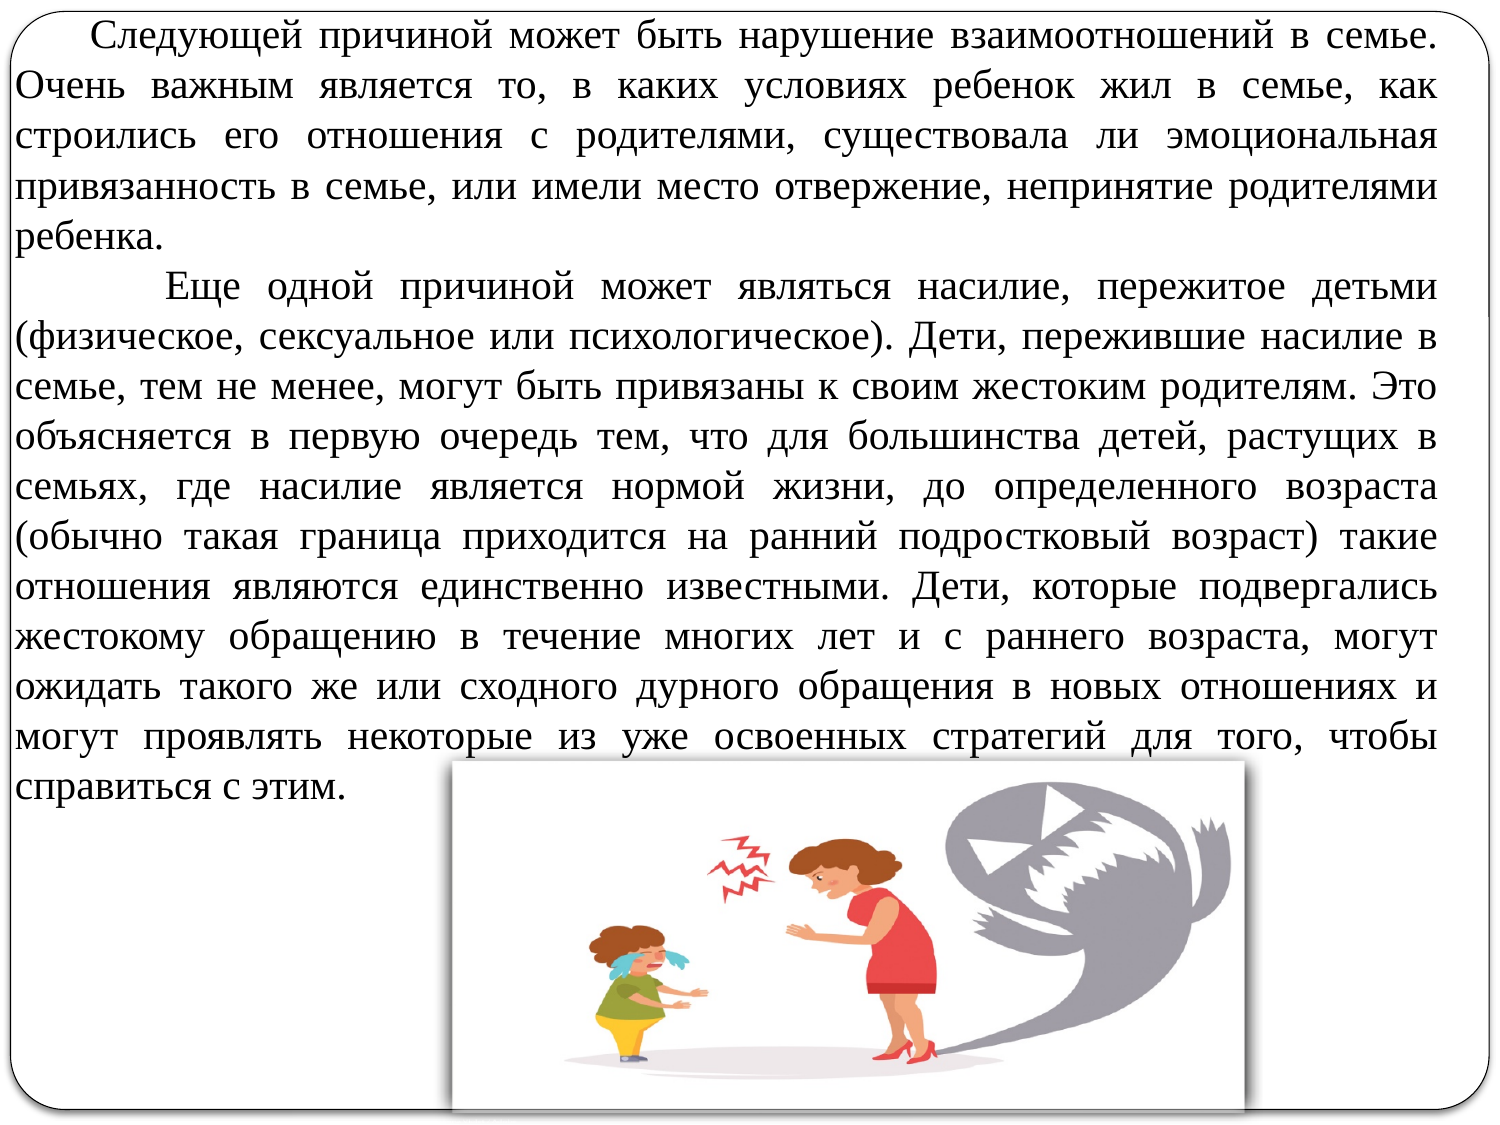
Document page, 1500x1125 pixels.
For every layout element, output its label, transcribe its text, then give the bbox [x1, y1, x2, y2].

picture [433, 749, 1263, 1125]
text_box Следующей причиной может быть нарушение взаимоотношений в семье. Очень важным является то, в каких условиях ребенок жил в семье, как строились его отношения с родителями, существовала ли эмоциональная привязанность в семье, или имели место отвержение, непринятие родителями ребенка. Еще одной причиной может являться насилие, пережитое детьми (физическое, сексуальное или психологическое). Дети, пережившие насилие в семье, тем не менее, могут быть привязаны к своим жестоким родителям. Это объясняется в первую очередь тем, что для большинства детей, растущих в семьях, где насилие является нормой жизни, до определенного возраста (обычно такая граница приходится на ранний подростковый возраст) такие отношения являются единственно известными. Дети, которые подвергались жестокому обращению в течение многих лет и с раннего возраста, могут ожидать такого же или сходного дурного обращения в новых отношениях и могут проявлять некоторые из уже освоенных стратегий для того, чтобы справиться с этим. [0, 0, 1453, 860]
